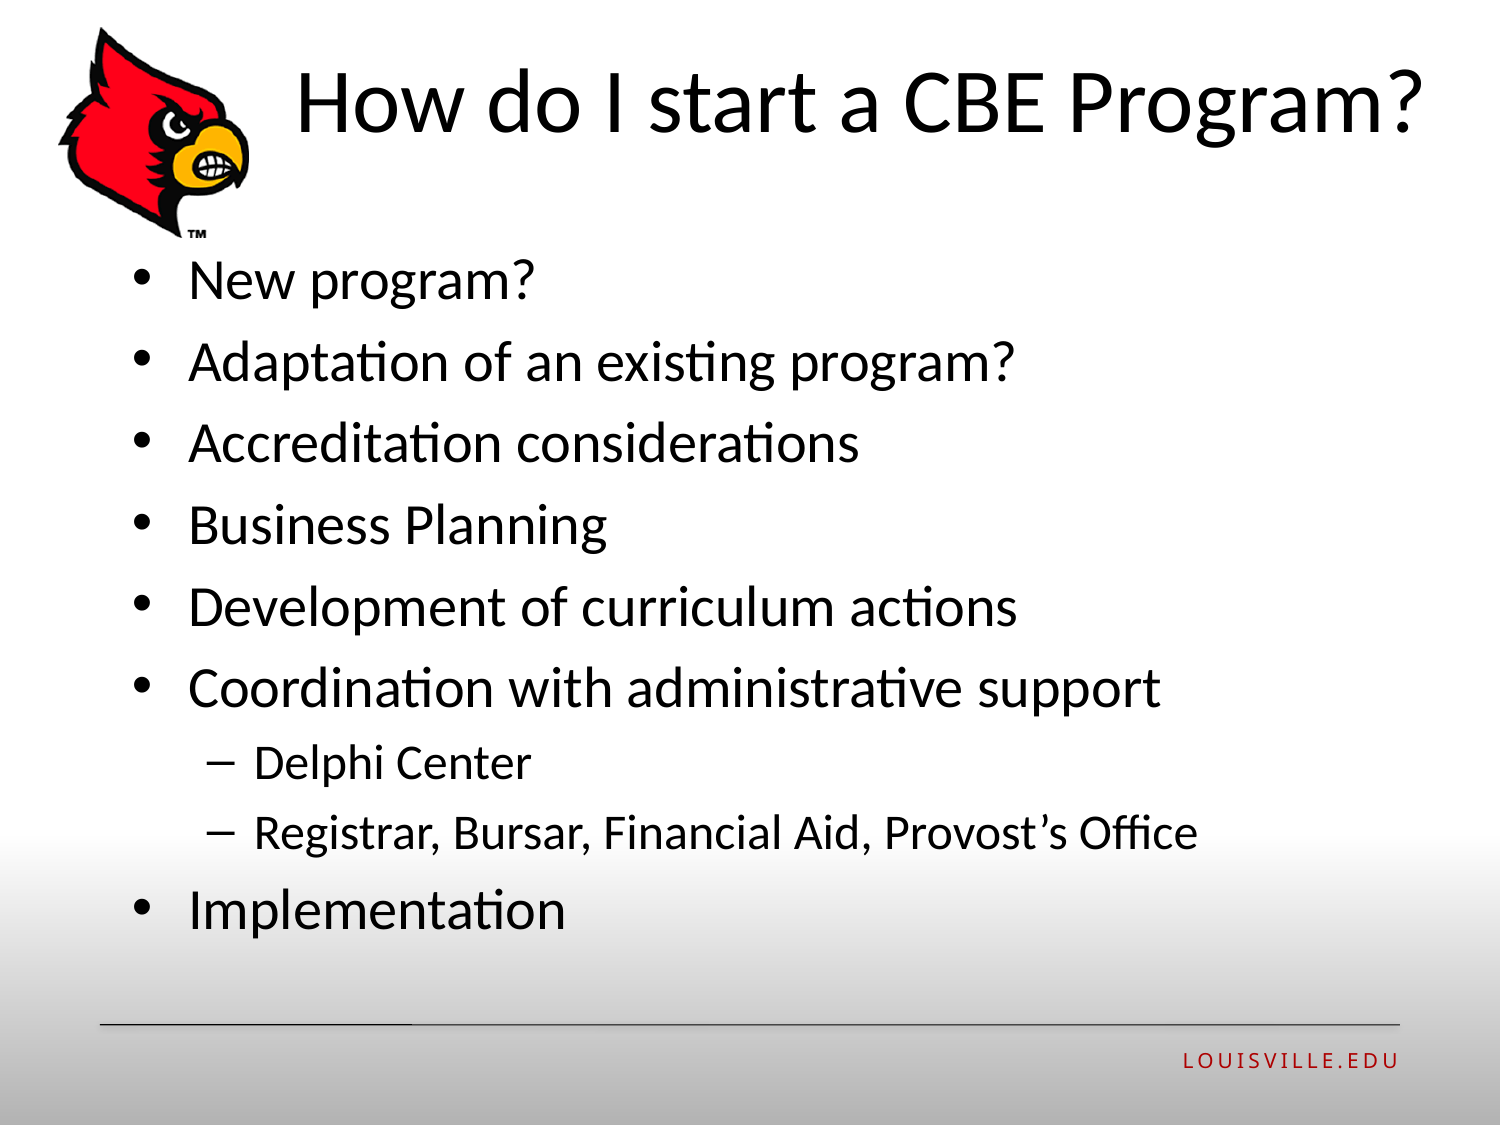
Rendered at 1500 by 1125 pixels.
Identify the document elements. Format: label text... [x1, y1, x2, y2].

list New program? Adaptation of an existing program? Accreditation considerations Business Planning Development of curriculum actions Coordination with administrative support Delphi Center Registrar, Bursar, Financial Aid, Provost’s Office Implementation [125, 237, 1500, 1000]
picture [58, 27, 249, 238]
title How do I start a CBE Program? [249, 37, 1474, 225]
